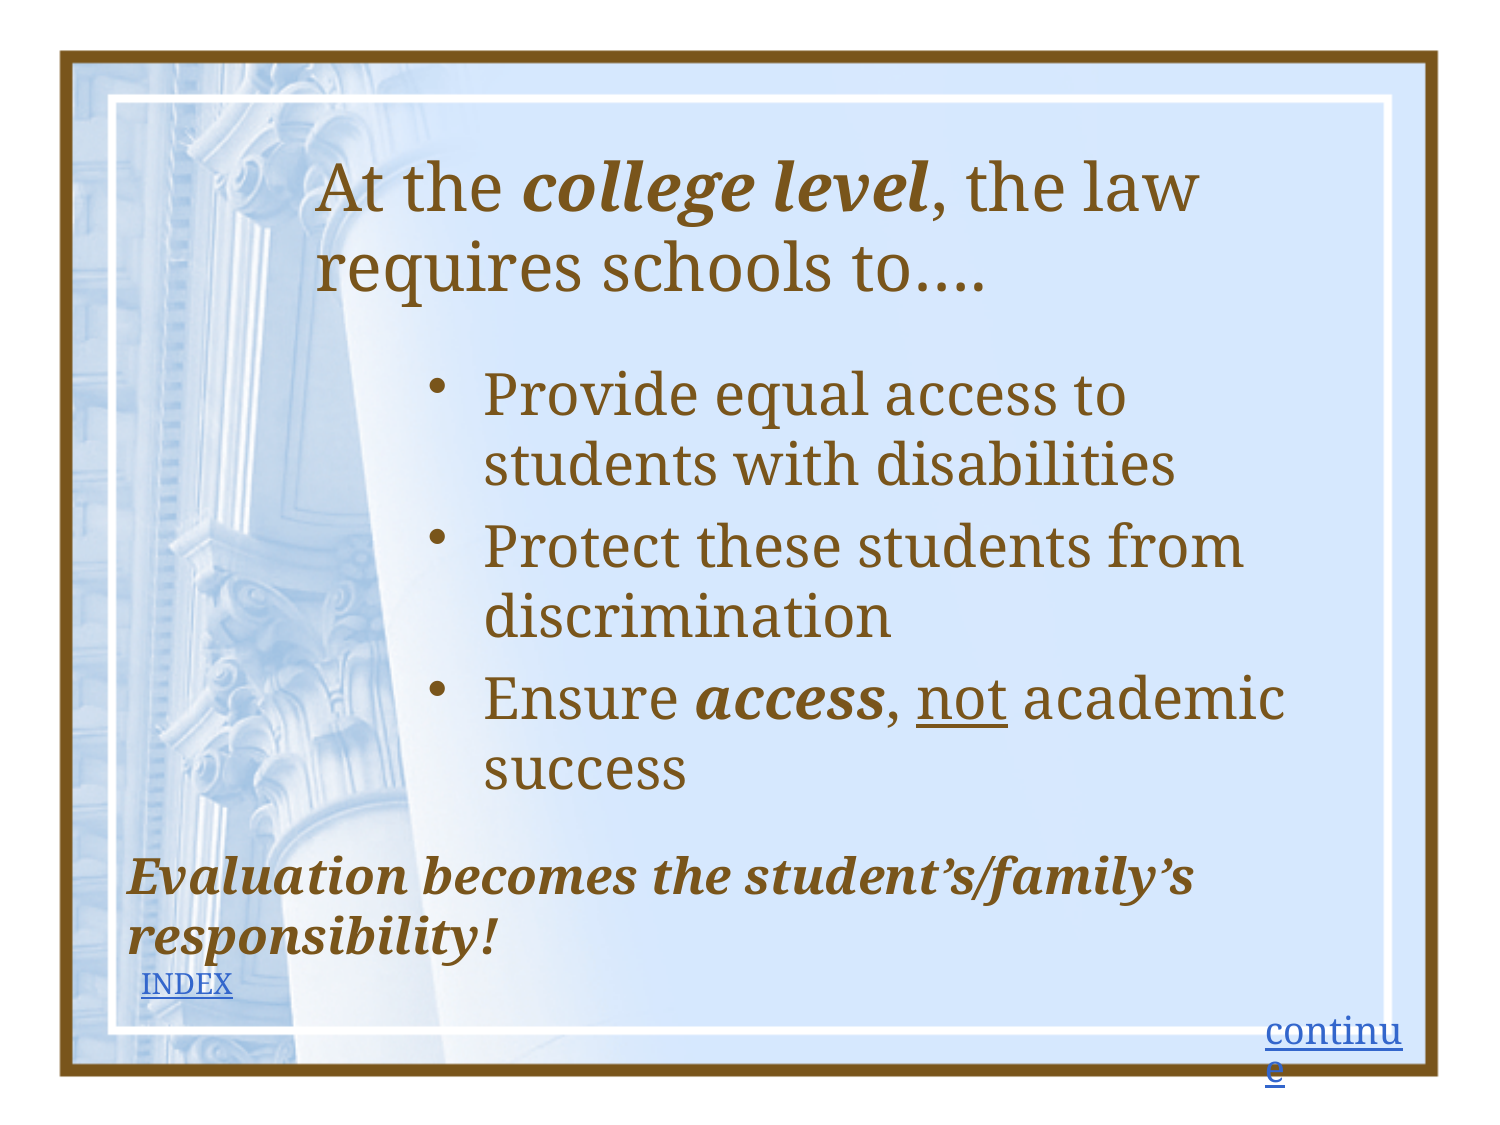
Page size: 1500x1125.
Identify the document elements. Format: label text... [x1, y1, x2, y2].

text_box INDEX [126, 958, 248, 1013]
picture [0, 0, 1500, 1125]
title At the college level, the law requires schools to…. [300, 125, 1350, 325]
text_box Evaluation becomes the student’s/family’s responsibility! [112, 837, 1475, 973]
list Provide equal access to students with disabilities Protect these students from discrimination Ensure access, not academic success [412, 350, 1350, 825]
text_box continue [1250, 999, 1425, 1066]
